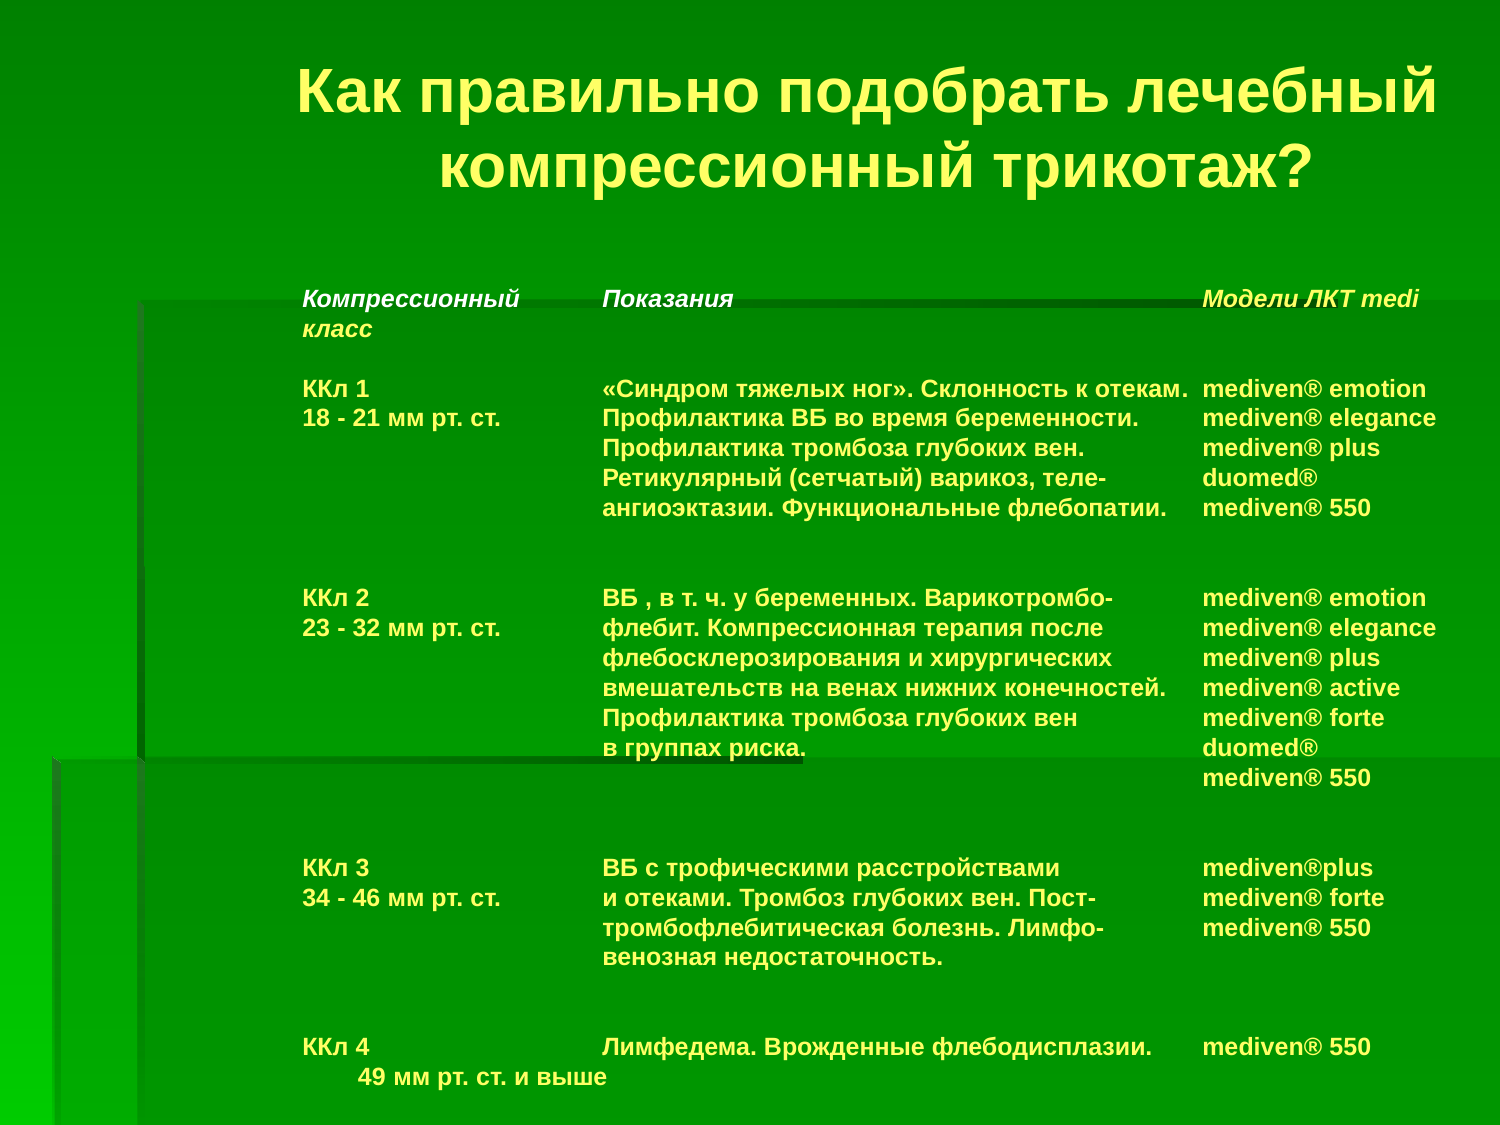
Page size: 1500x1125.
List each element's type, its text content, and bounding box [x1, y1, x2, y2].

text_box Как правильно подобрать лечебный компрессионный трикотаж? [224, 42, 1500, 207]
text_box Компрессионный Показания Модели ЛКТ medi класс ККл 1 «Синдром тяжелых ног». Склонность к отекам. mediven® emotion 18 - 21 мм рт. ст. Профилактика ВБ во время беременности. mediven® elegance Профилактика тромбоза глубоких вен. mediven® plus Ретикулярный (сетчатый) варикоз, теле- duomed® ангиоэктазии. Функциональные флебопатии. mediven® 550 ККл 2 ВБ , в т. ч. у беременных. Варикотромбо- mediven® emotion 23 - 32 мм рт. ст. флебит. Компрессионная терапия после mediven® elegance флебосклерозирования и хирургических mediven® plus вмешательств на венах нижних конечностей. mediven® active Профилактика тромбоза глубоких вен mediven® forte в группах риска. duomed® mediven® 550 ККл 3 ВБ с трофическими расстройствами mediven®plus 34 - 46 мм рт. ст. и отеками. Тромбоз глубоких вен. Пост- mediven® forte тромбофлебитическая болезнь. Лимфо- mediven® 550 венозная недостаточность. ККл 4 Лимфедема. Врожденные флебодисплазии. mediven® 550 49 мм рт. ст. и выше [287, 274, 1500, 1125]
